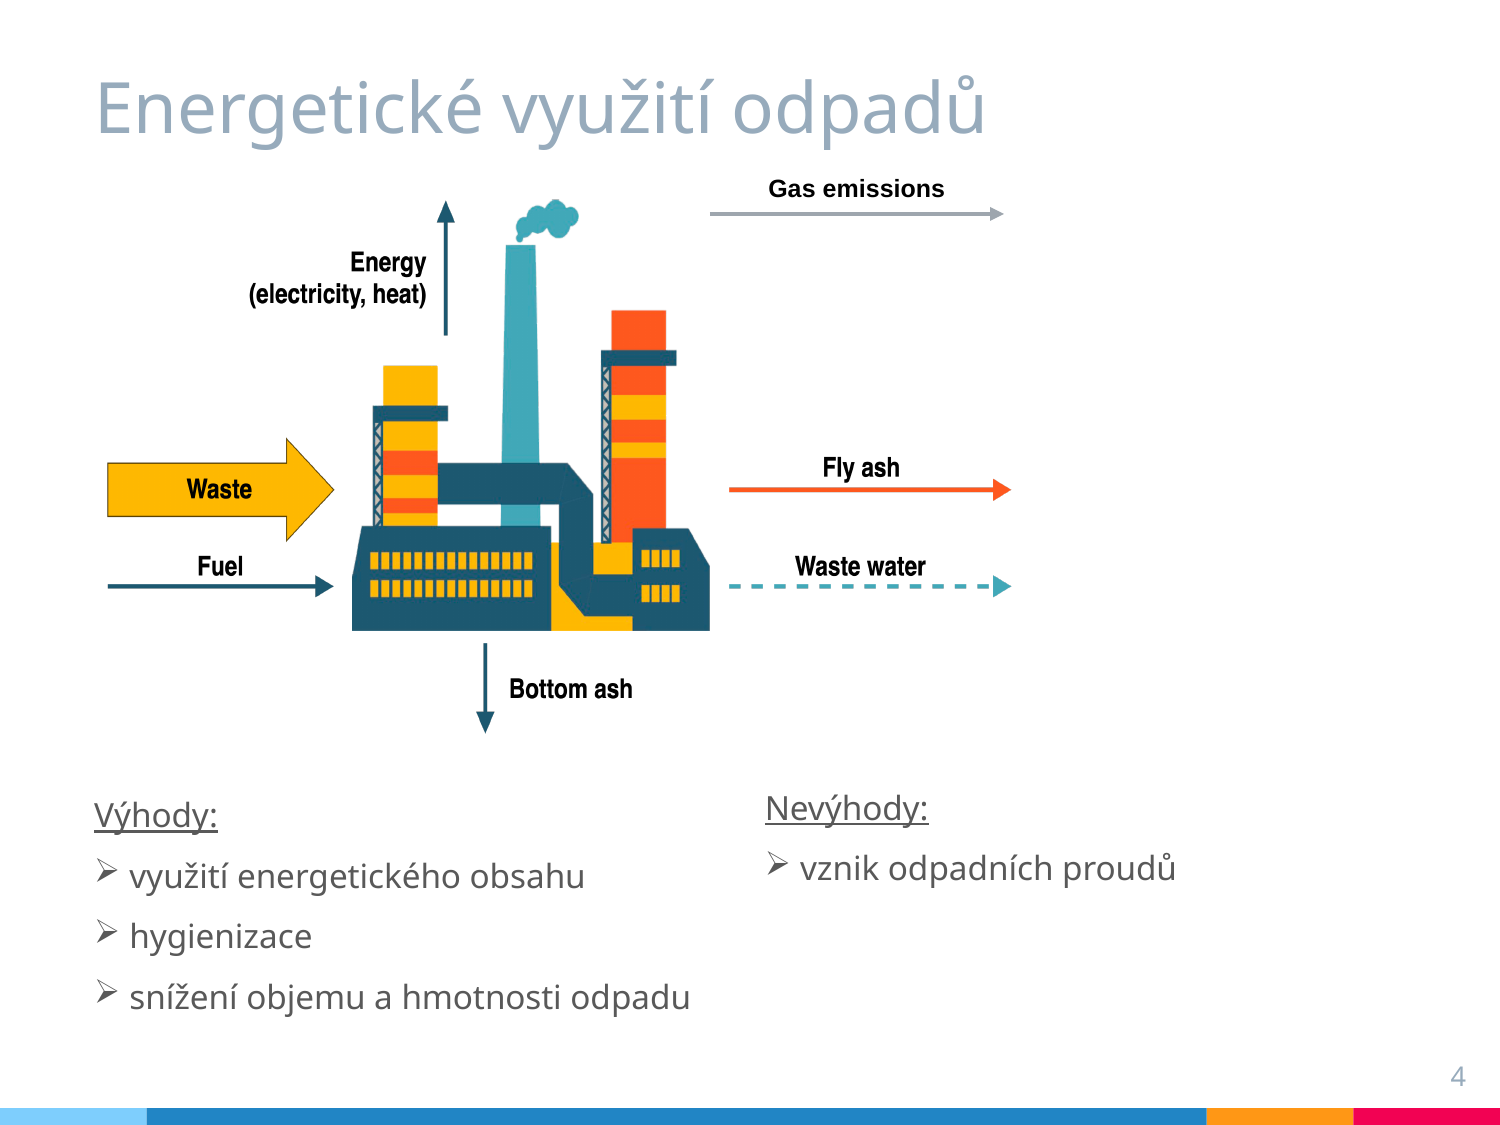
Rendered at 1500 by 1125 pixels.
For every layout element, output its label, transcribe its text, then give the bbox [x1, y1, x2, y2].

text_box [96, 165, 1024, 749]
text_box Výhody: využití energetického obsahu hygienizace snížení objemu a hmotnosti odpadu [79, 771, 750, 1044]
slide_number 4 [1391, 1043, 1482, 1113]
text_box Nevýhody: vznik odpadních proudů [749, 771, 1421, 895]
title Energetické využití odpadů [79, 47, 1423, 163]
